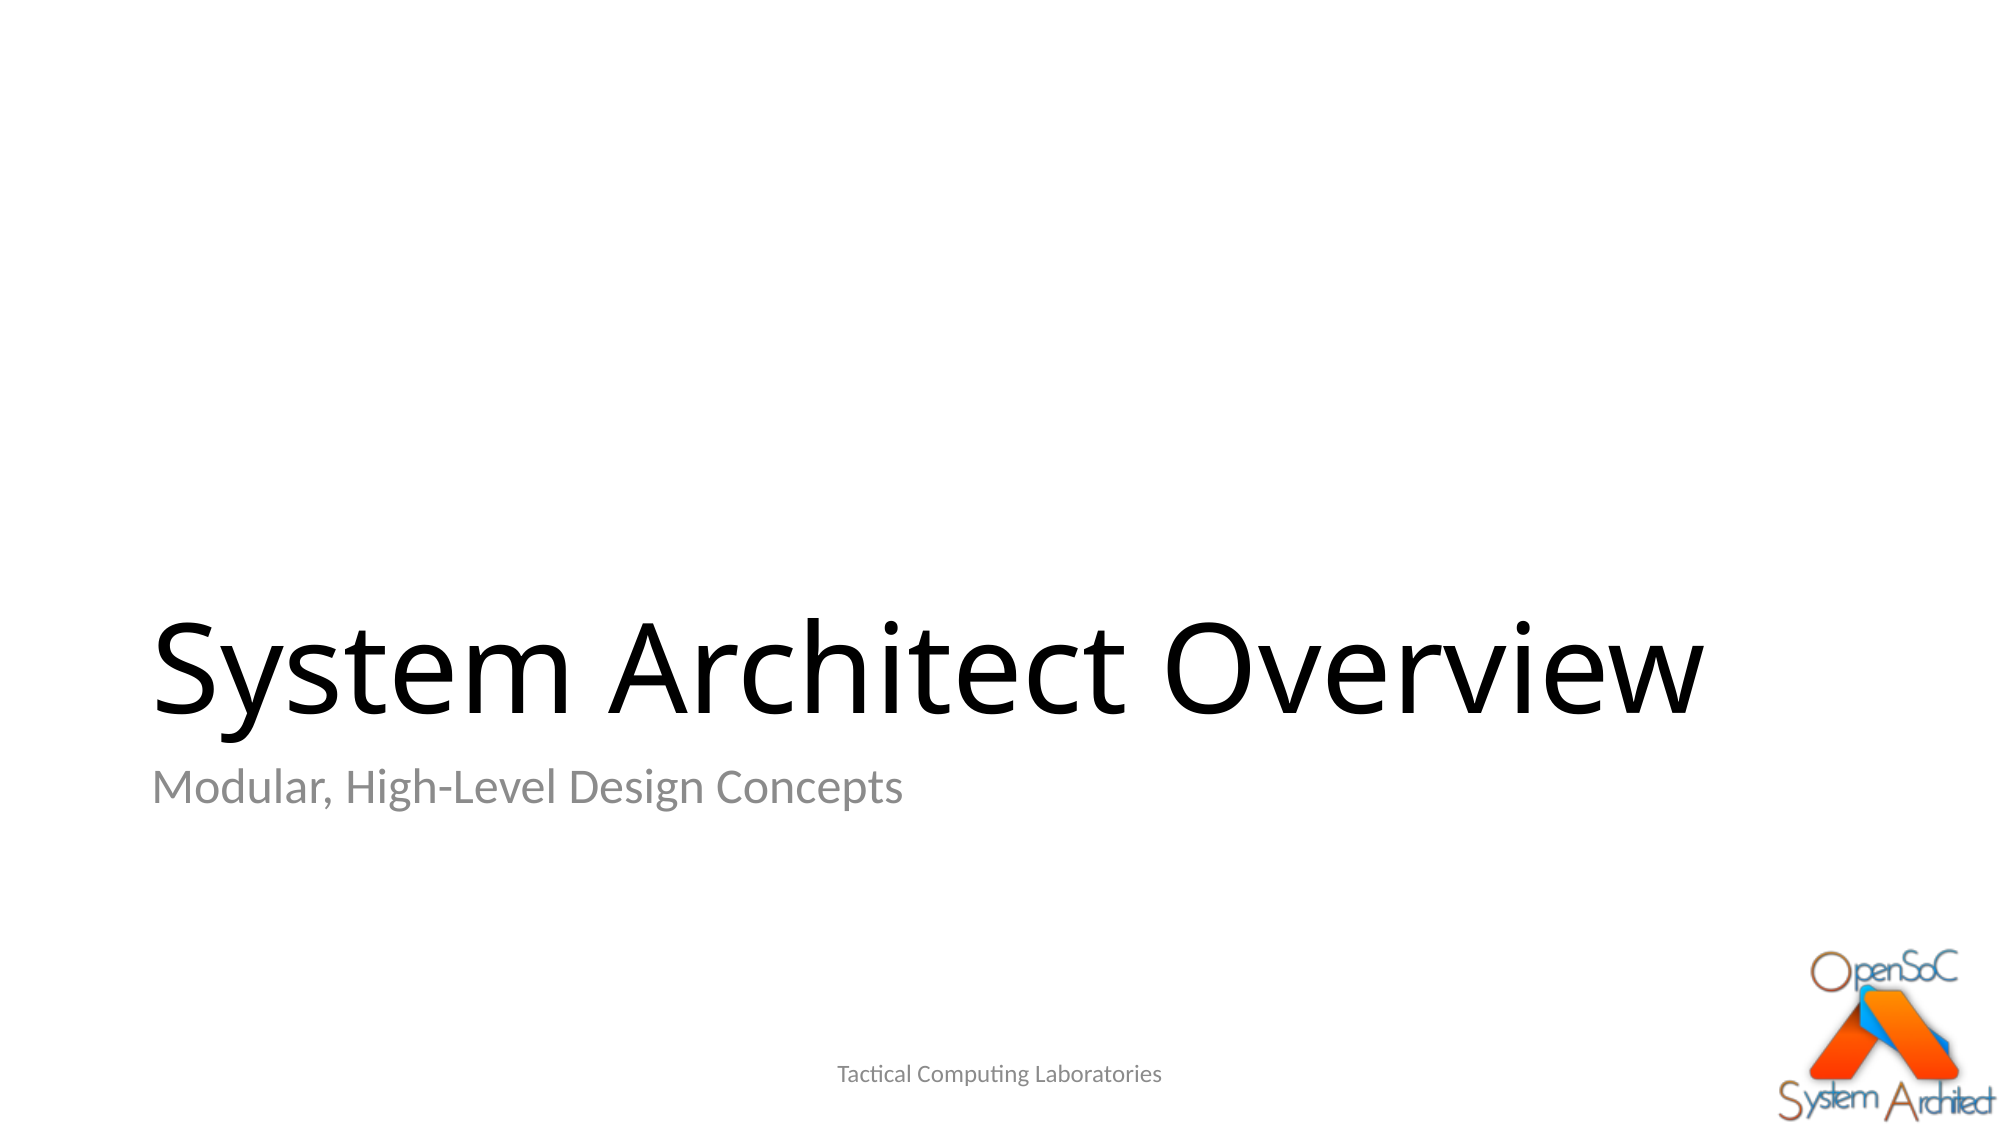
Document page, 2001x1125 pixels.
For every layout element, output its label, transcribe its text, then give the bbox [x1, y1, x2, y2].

list Modular, High-Level Design Concepts [136, 752, 1862, 999]
title System Architect Overview [136, 280, 1862, 749]
footer Tactical Computing Laboratories [662, 1042, 1338, 1103]
picture [1775, 946, 2000, 1125]
